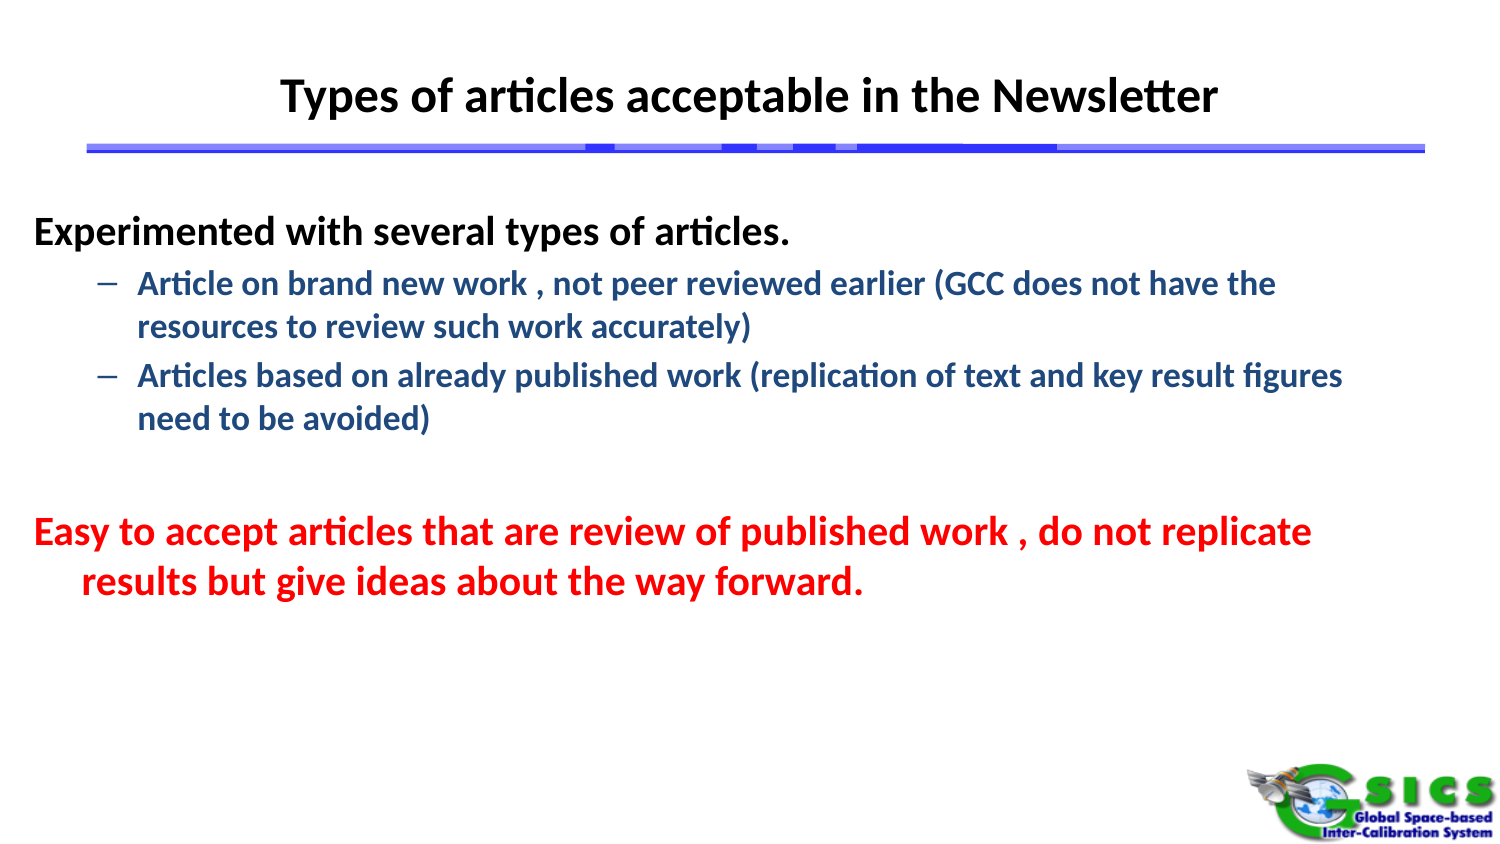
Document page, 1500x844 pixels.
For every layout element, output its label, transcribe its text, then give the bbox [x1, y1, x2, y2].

picture [1240, 758, 1500, 844]
title Types of articles acceptable in the Newsletter [74, 33, 1426, 152]
list Experimented with several types of articles. Article on brand new work , not peer reviewed earlier (GCC does not have the resources to review such work accurately) Articles based on already published work (replication of text and key result figures need to be avoided) Easy to accept articles that are review of published work , do not replicate results but give ideas about the way forward. [20, 196, 1426, 754]
